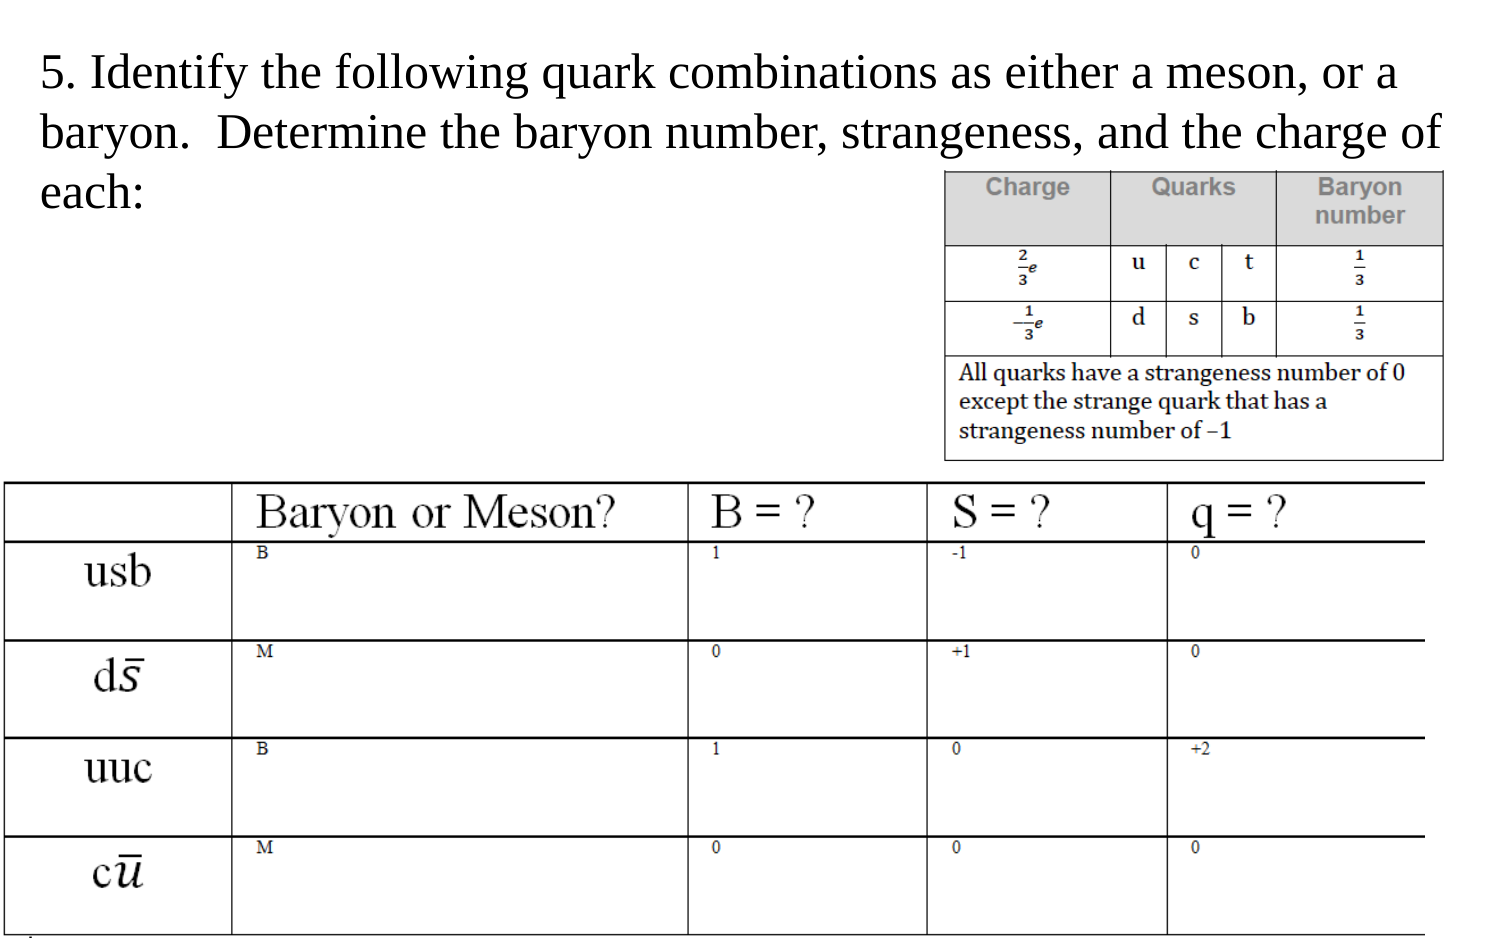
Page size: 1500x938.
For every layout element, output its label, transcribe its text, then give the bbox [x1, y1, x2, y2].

text_box 5. Identify the following quark combinations as either a meson, or a baryon. Determine the baryon number, strangeness, and the charge of each: [24, 31, 1475, 286]
picture [0, 474, 1426, 938]
picture [941, 168, 1454, 469]
